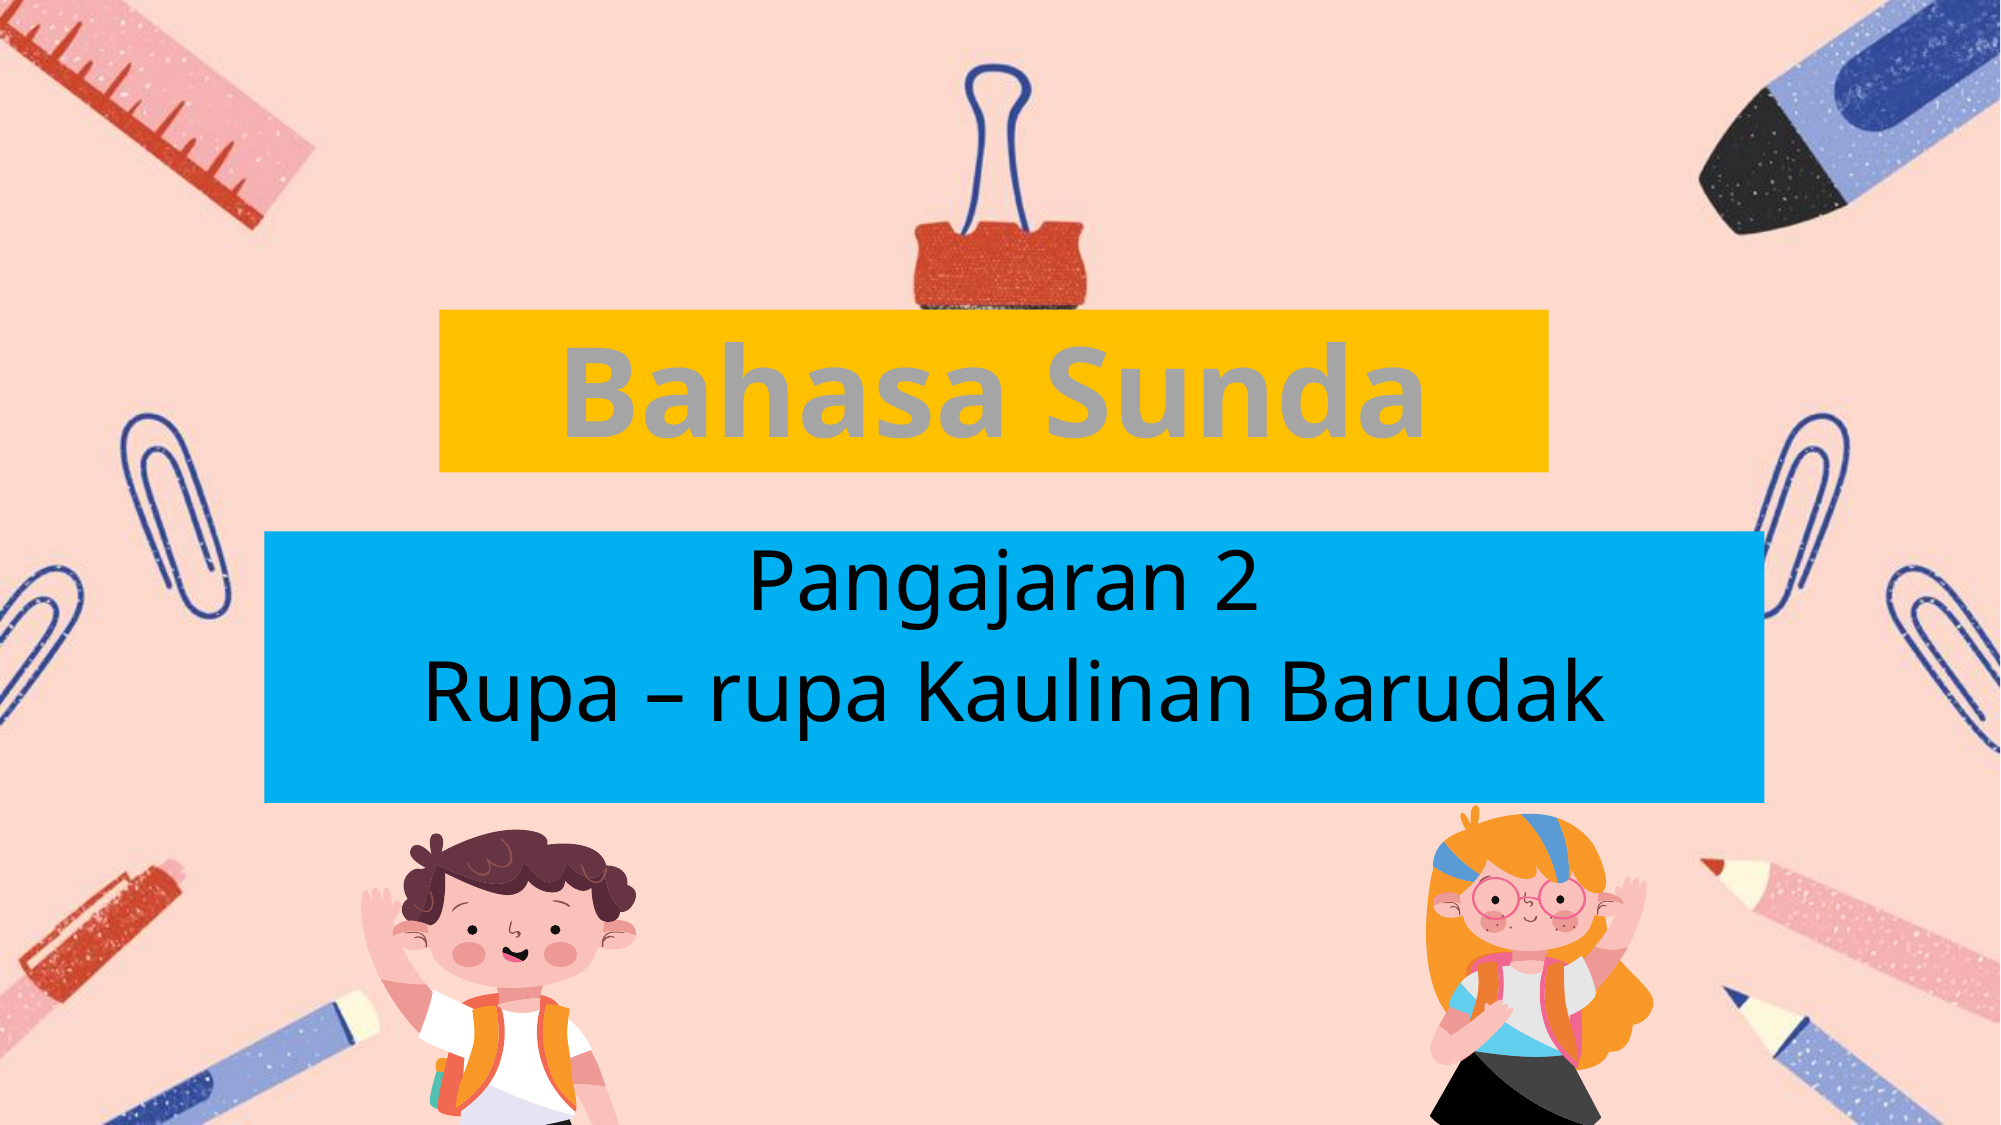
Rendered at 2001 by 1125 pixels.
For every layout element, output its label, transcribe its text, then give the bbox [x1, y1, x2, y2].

subtitle Pangajaran 2 Rupa – rupa Kaulinan Barudak [264, 531, 1765, 803]
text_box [357, 829, 644, 1125]
picture [0, 0, 2001, 1125]
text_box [1403, 814, 1653, 1125]
title Bahasa Sunda [439, 309, 1549, 473]
